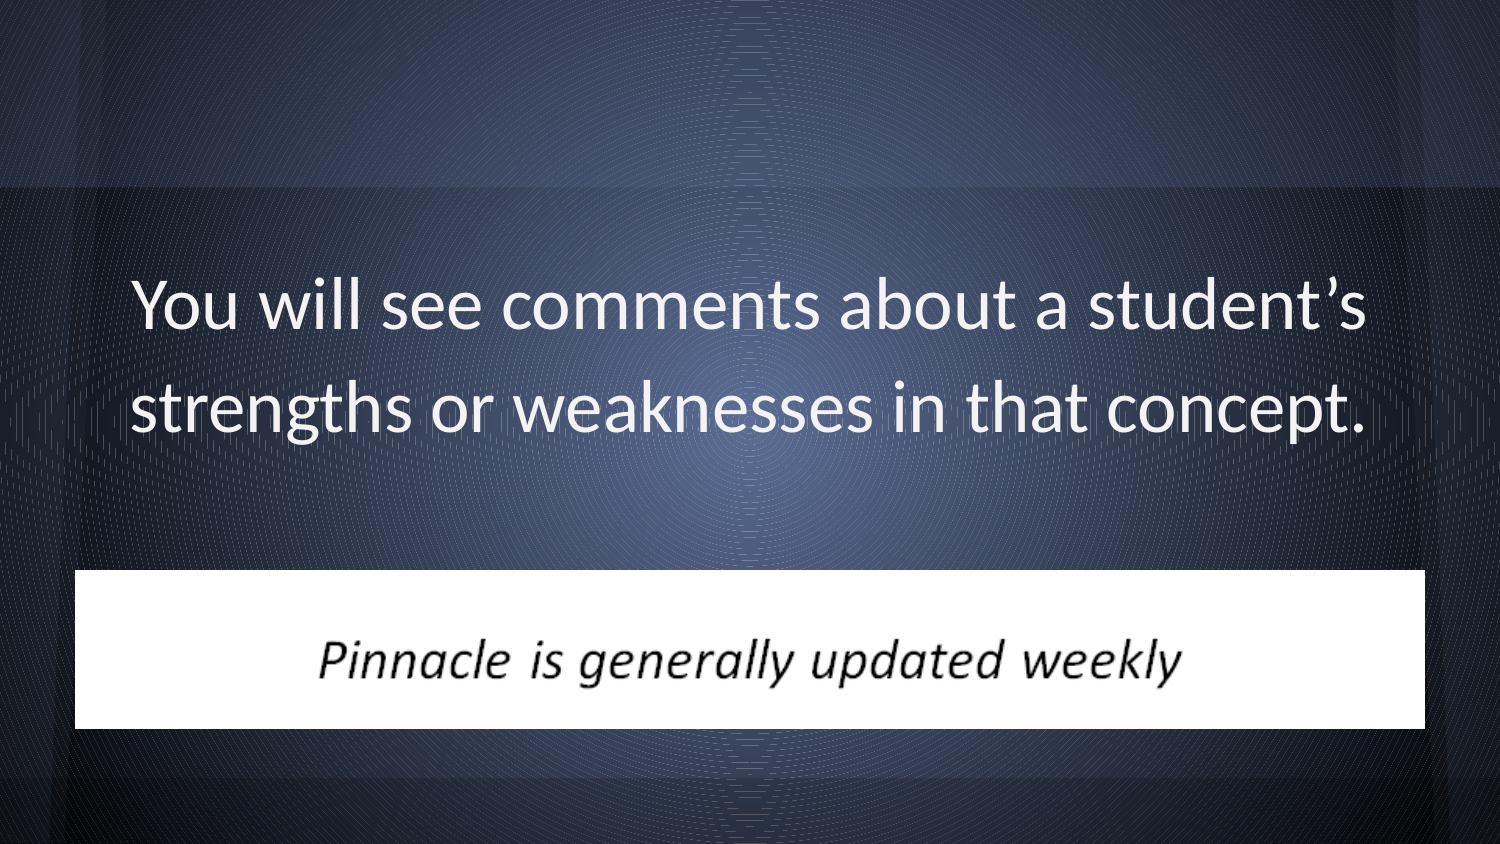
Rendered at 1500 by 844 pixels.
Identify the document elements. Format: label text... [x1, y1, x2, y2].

picture [74, 570, 1426, 729]
title You will see comments about a student’s strengths or weaknesses in that concept. [75, 93, 1425, 463]
